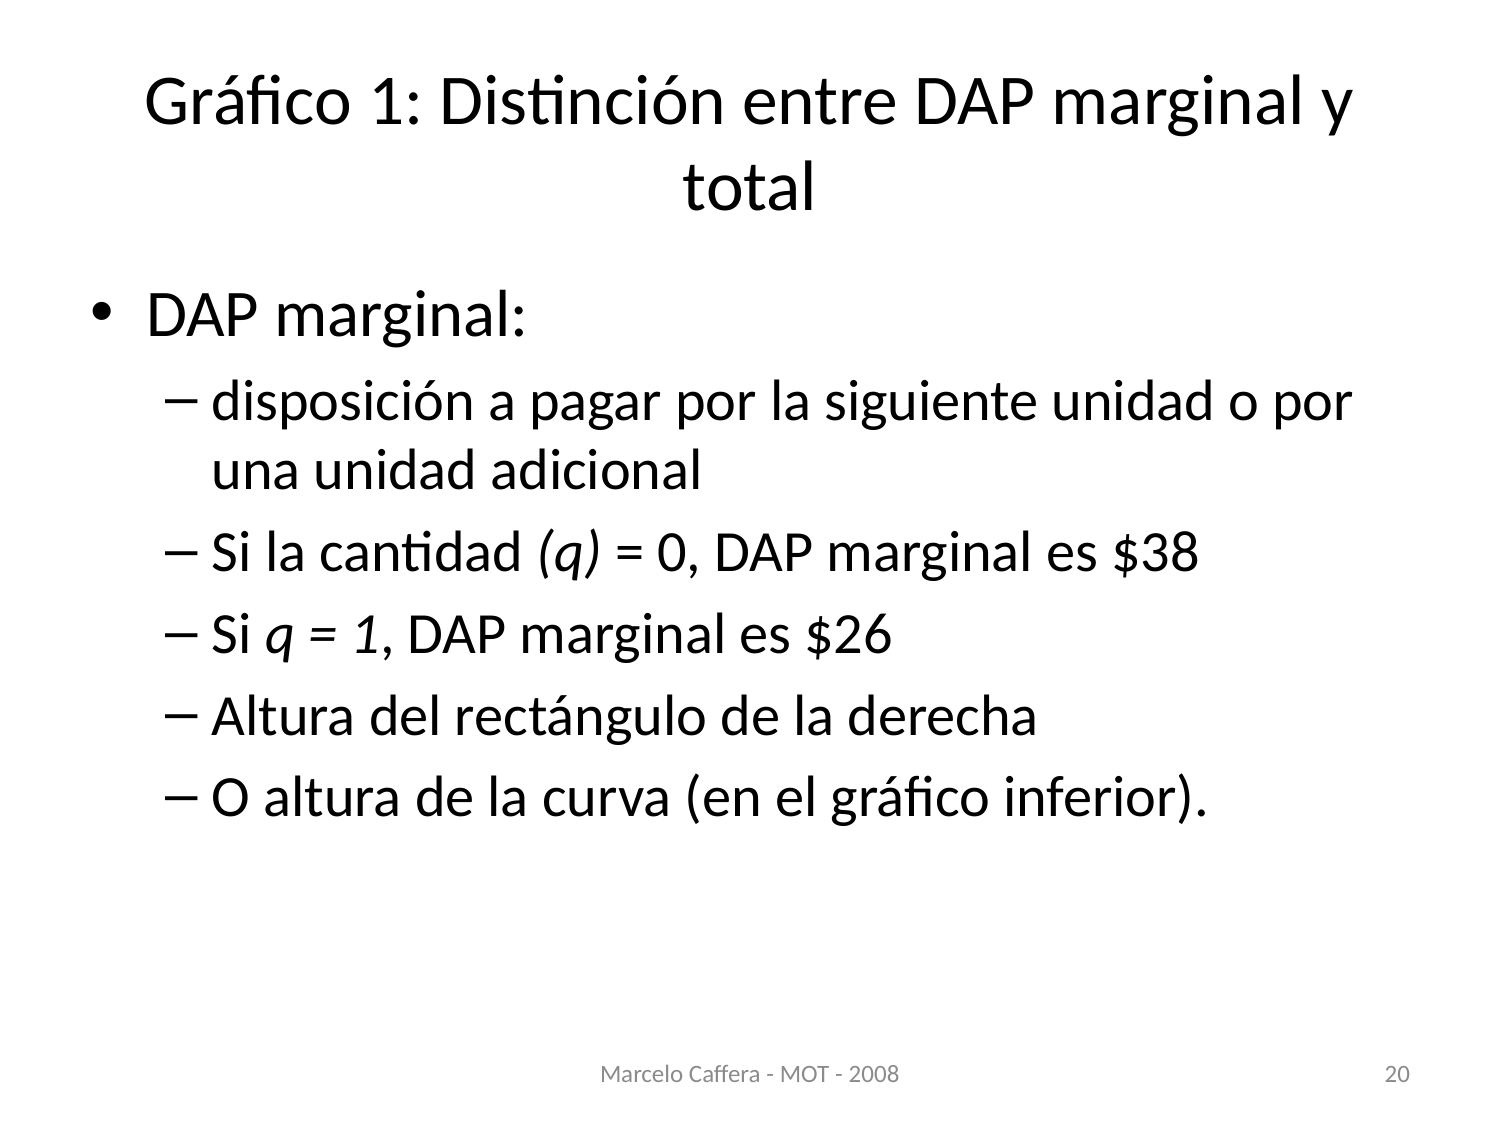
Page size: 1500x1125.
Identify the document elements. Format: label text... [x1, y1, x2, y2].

slide_number 20 [1074, 1042, 1425, 1103]
footer Marcelo Caffera - MOT - 2008 [512, 1042, 988, 1103]
list DAP marginal: disposición a pagar por la siguiente unidad o por una unidad adicional Si la cantidad (q) = 0, DAP marginal es $38 Si q = 1, DAP marginal es $26 Altura del rectángulo de la derecha O altura de la curva (en el gráfico inferior). [75, 262, 1425, 1005]
title Gráfico 1: Distinción entre DAP marginal y total [75, 45, 1425, 233]
